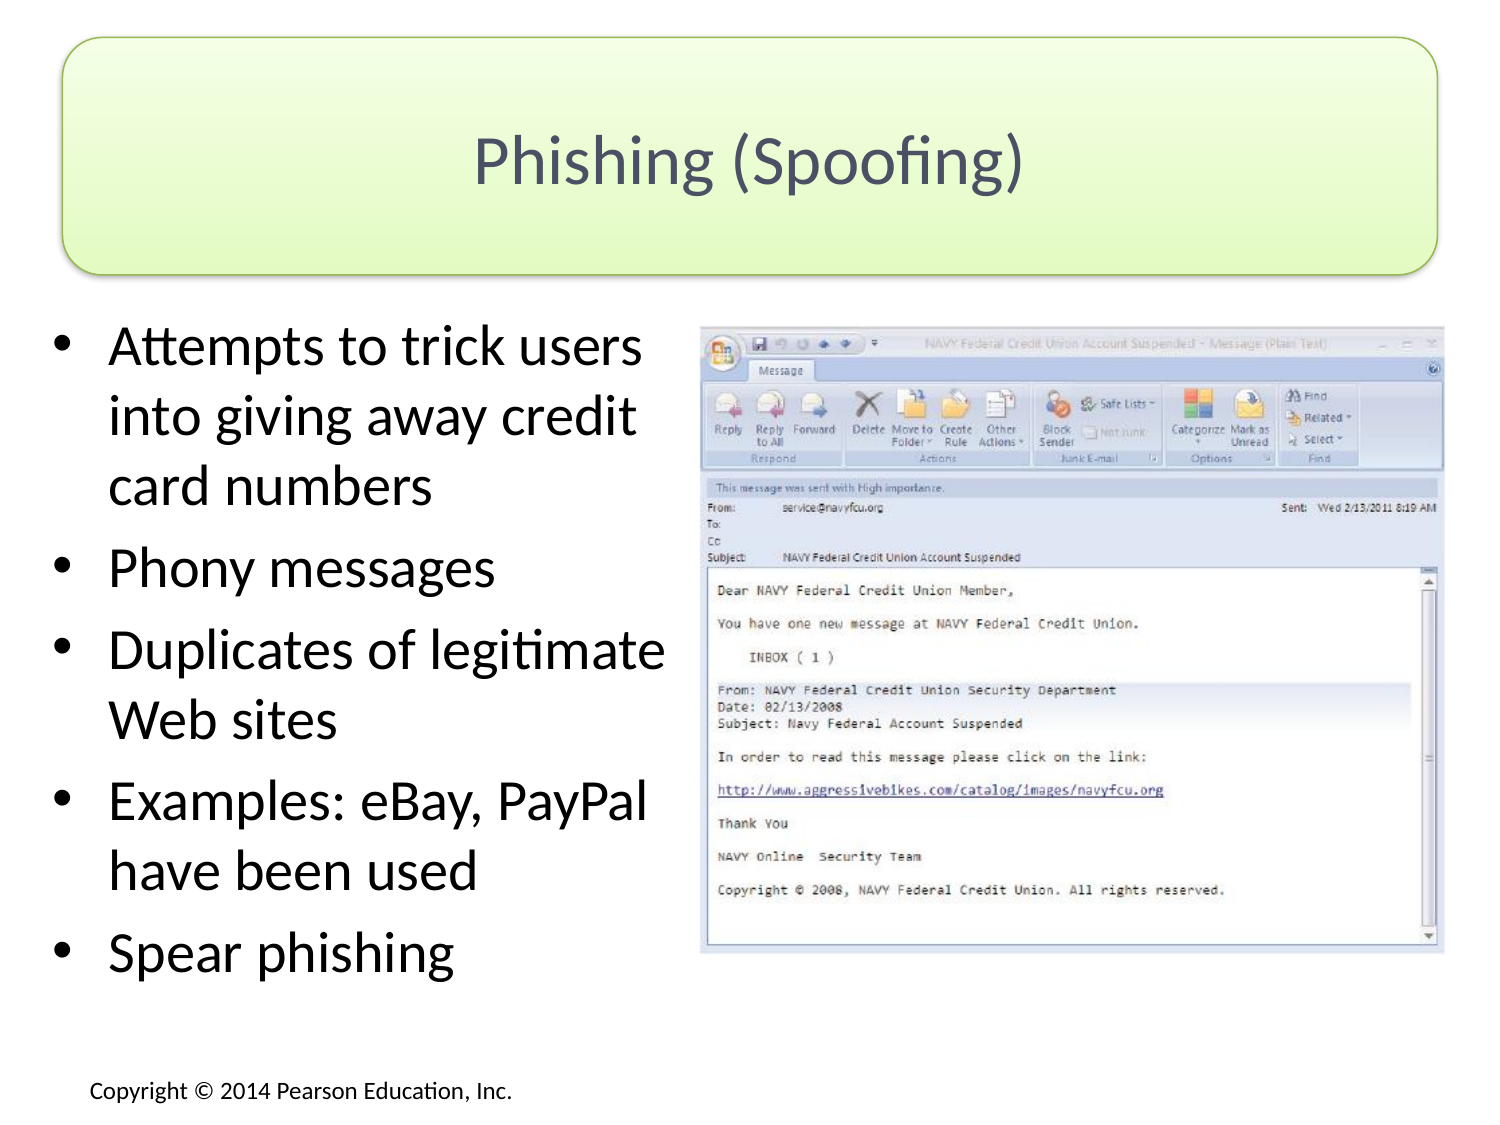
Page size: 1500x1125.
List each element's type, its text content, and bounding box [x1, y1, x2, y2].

picture [699, 324, 1446, 955]
list Attempts to trick users into giving away credit card numbers Phony messages Duplicates of legitimate Web sites Examples: eBay, PayPal have been used Spear phishing [37, 299, 701, 1025]
title Phishing (Spoofing) [74, 49, 1426, 263]
